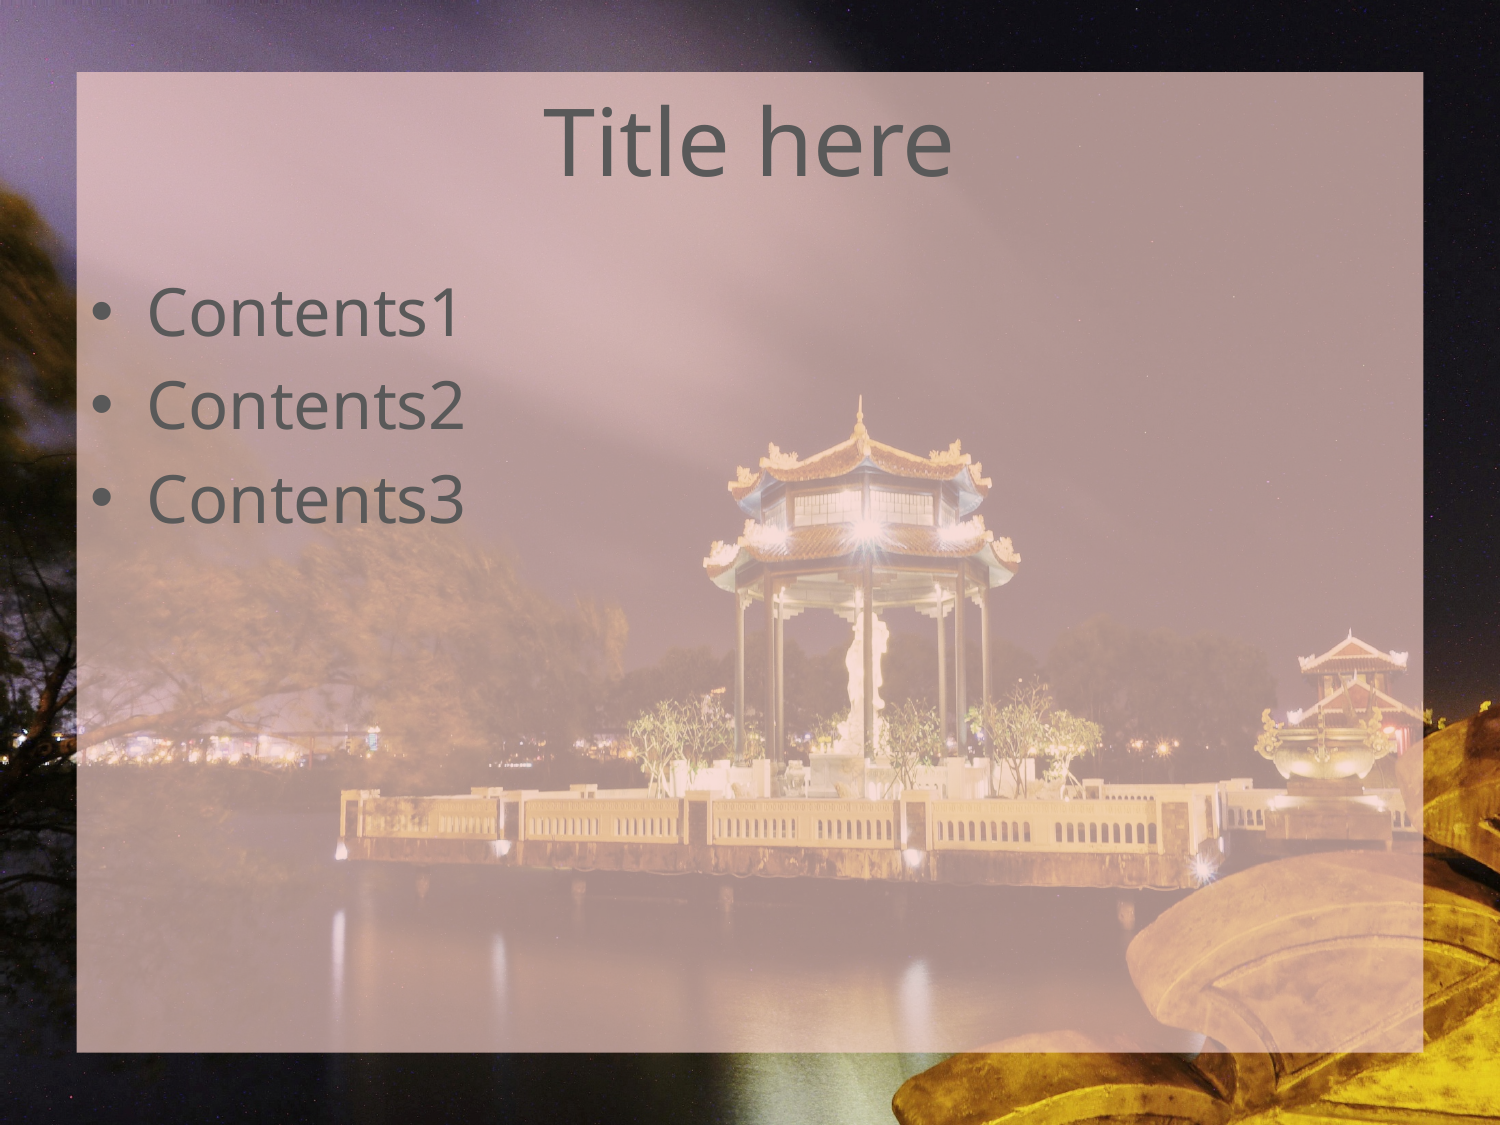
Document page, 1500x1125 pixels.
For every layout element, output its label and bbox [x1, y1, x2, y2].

text_box [0, 0, 1500, 1125]
